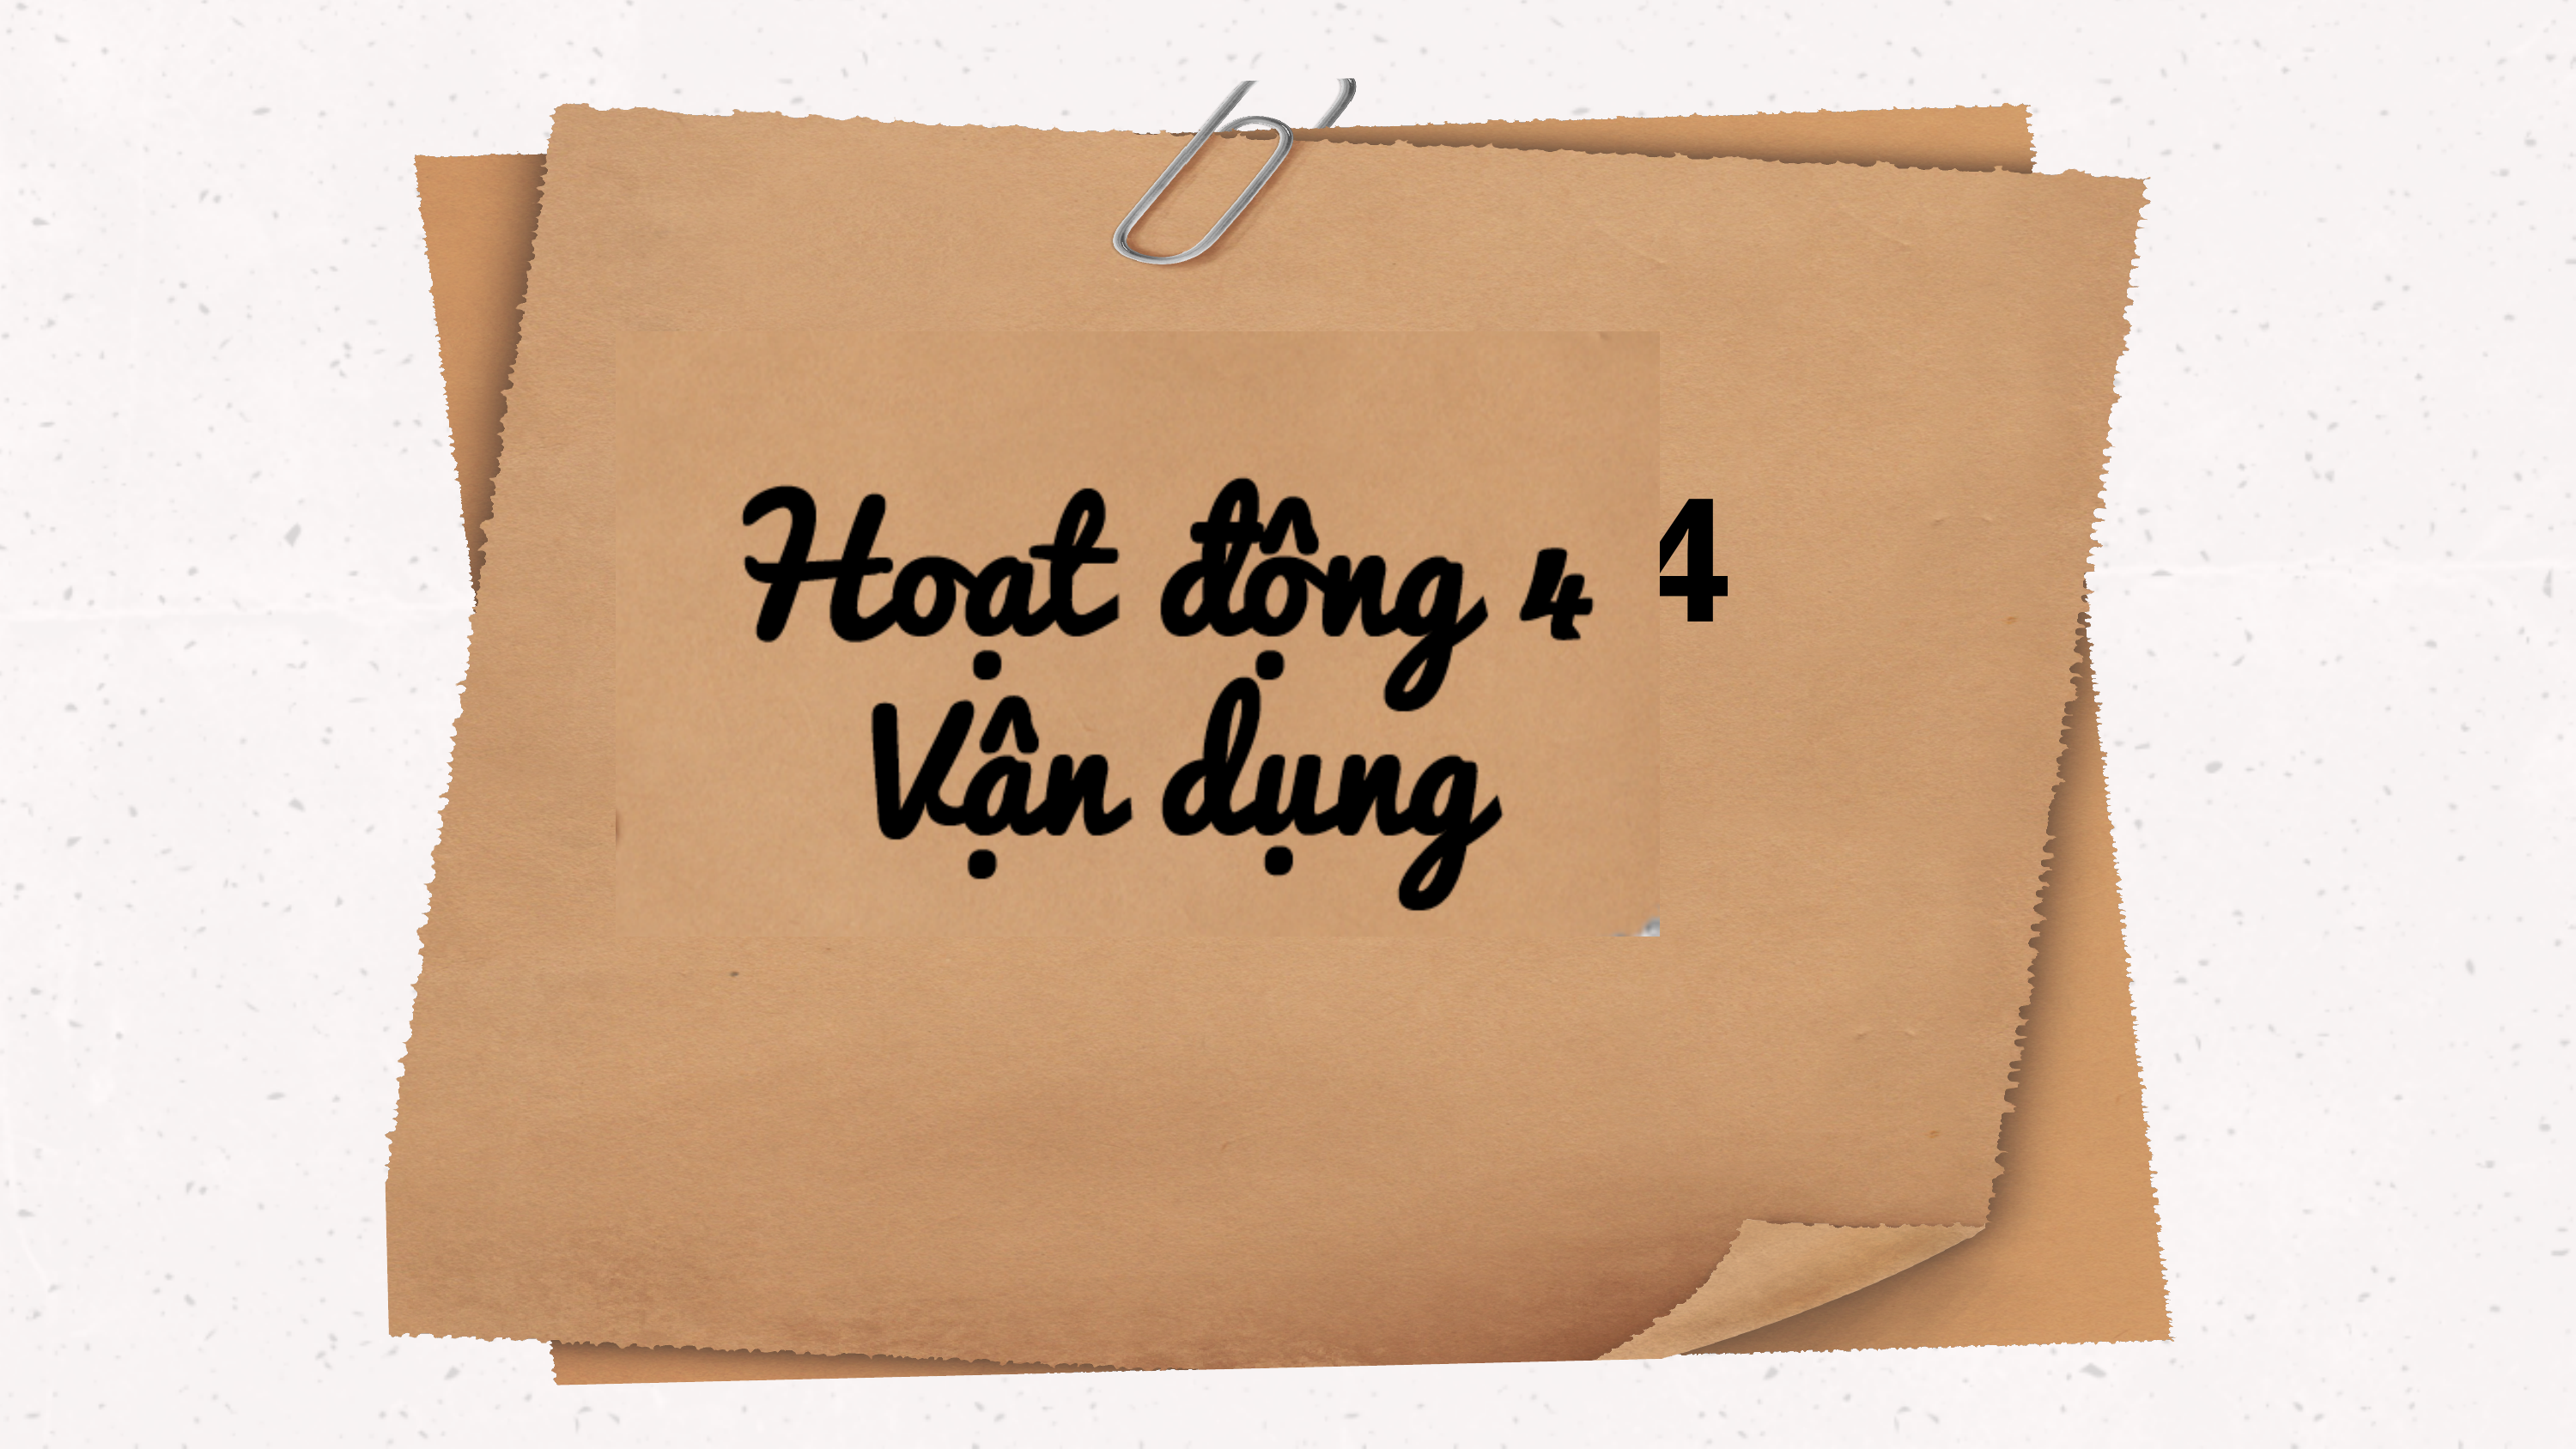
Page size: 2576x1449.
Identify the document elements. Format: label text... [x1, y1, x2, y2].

text_box [359, 59, 2178, 1390]
text_box Hoạt động 4 Vận dụng [1663, 443, 1744, 869]
text_box [0, 0, 2576, 1449]
picture [616, 330, 1661, 937]
